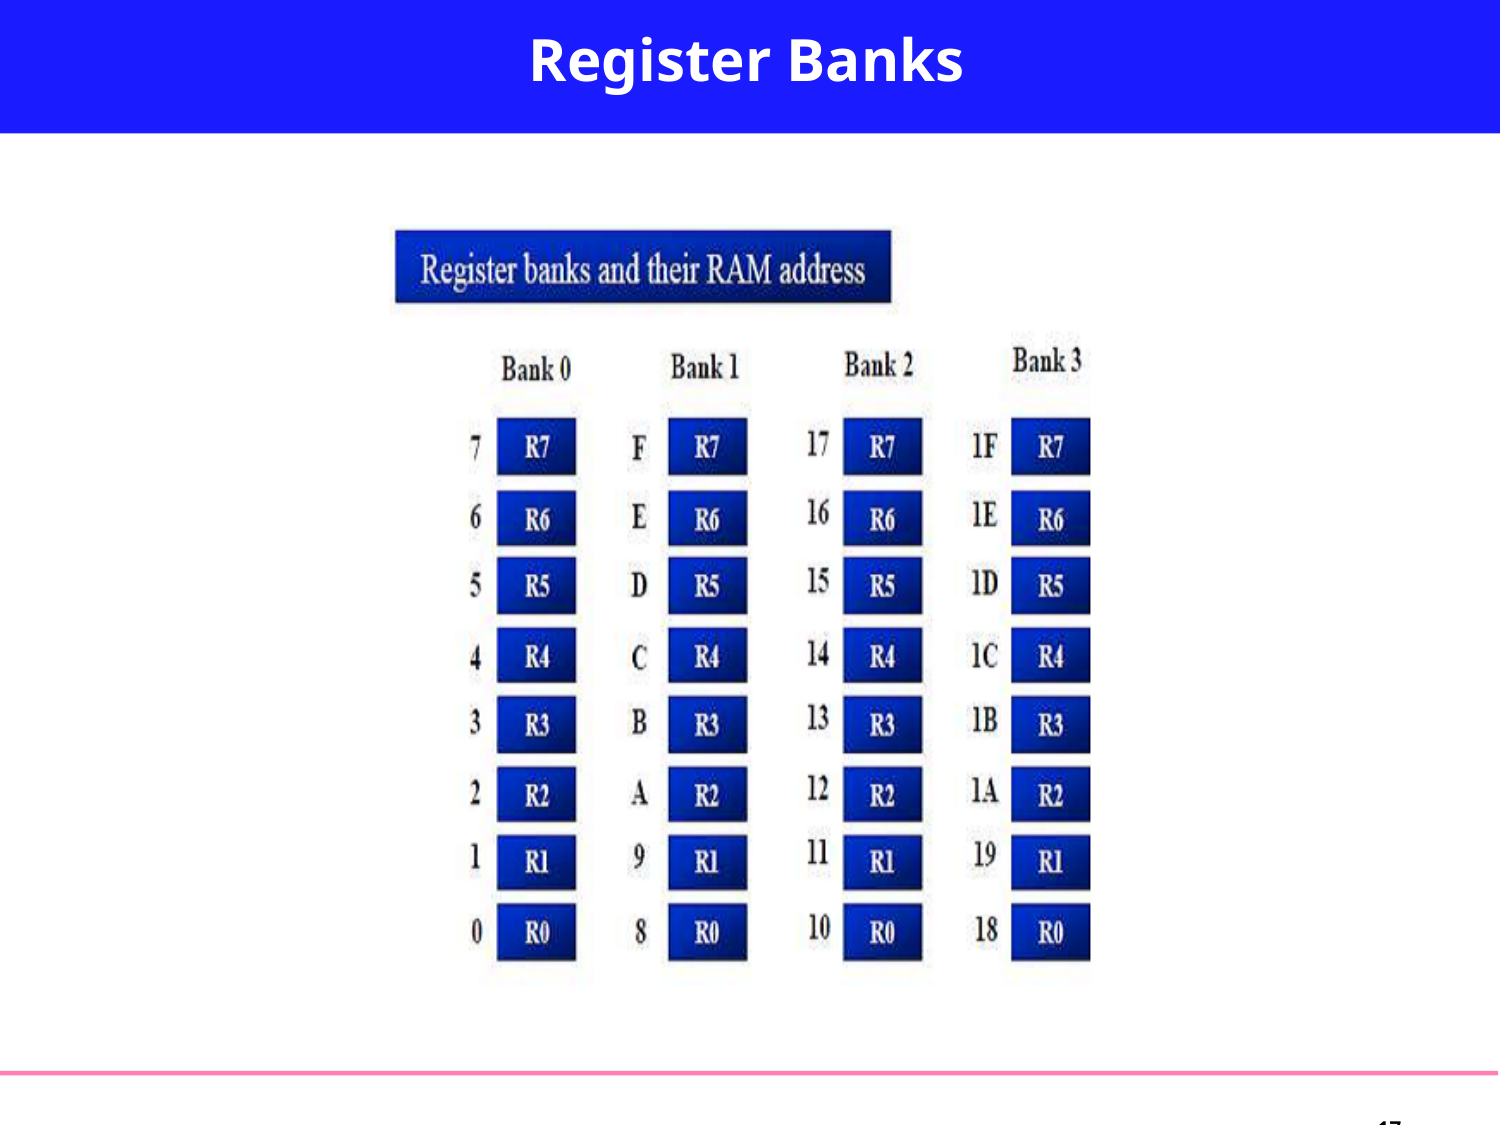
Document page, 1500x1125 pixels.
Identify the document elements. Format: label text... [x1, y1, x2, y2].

title Register Banks [0, 0, 1500, 134]
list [385, 224, 1120, 986]
